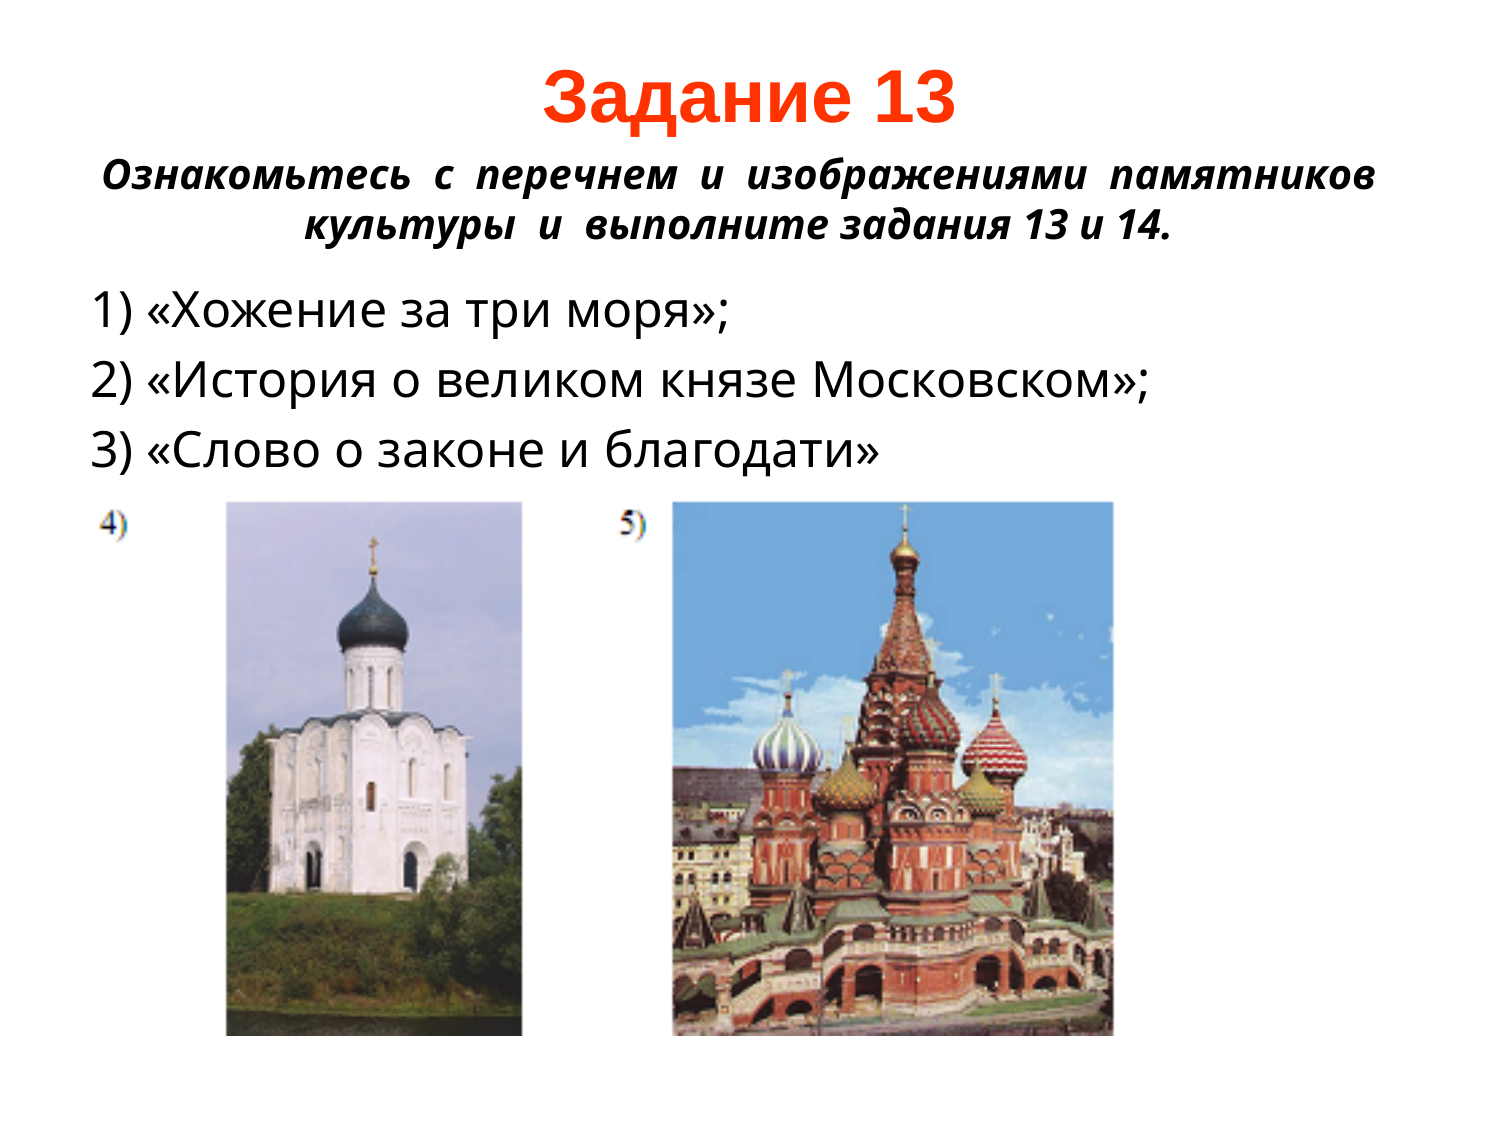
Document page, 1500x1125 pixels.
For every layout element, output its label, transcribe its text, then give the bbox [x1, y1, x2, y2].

picture [81, 491, 1126, 1036]
list 1) «Хожение за три моря»; 2) «История о великом князе Московском»; 3) «Слово о законе и благодати» [75, 269, 1425, 493]
title Задание 13 [75, 45, 1425, 140]
text_box Ознакомьтесь с перечнем и изображениями памятников культуры и выполните задания 13 и 14. [46, 140, 1442, 256]
